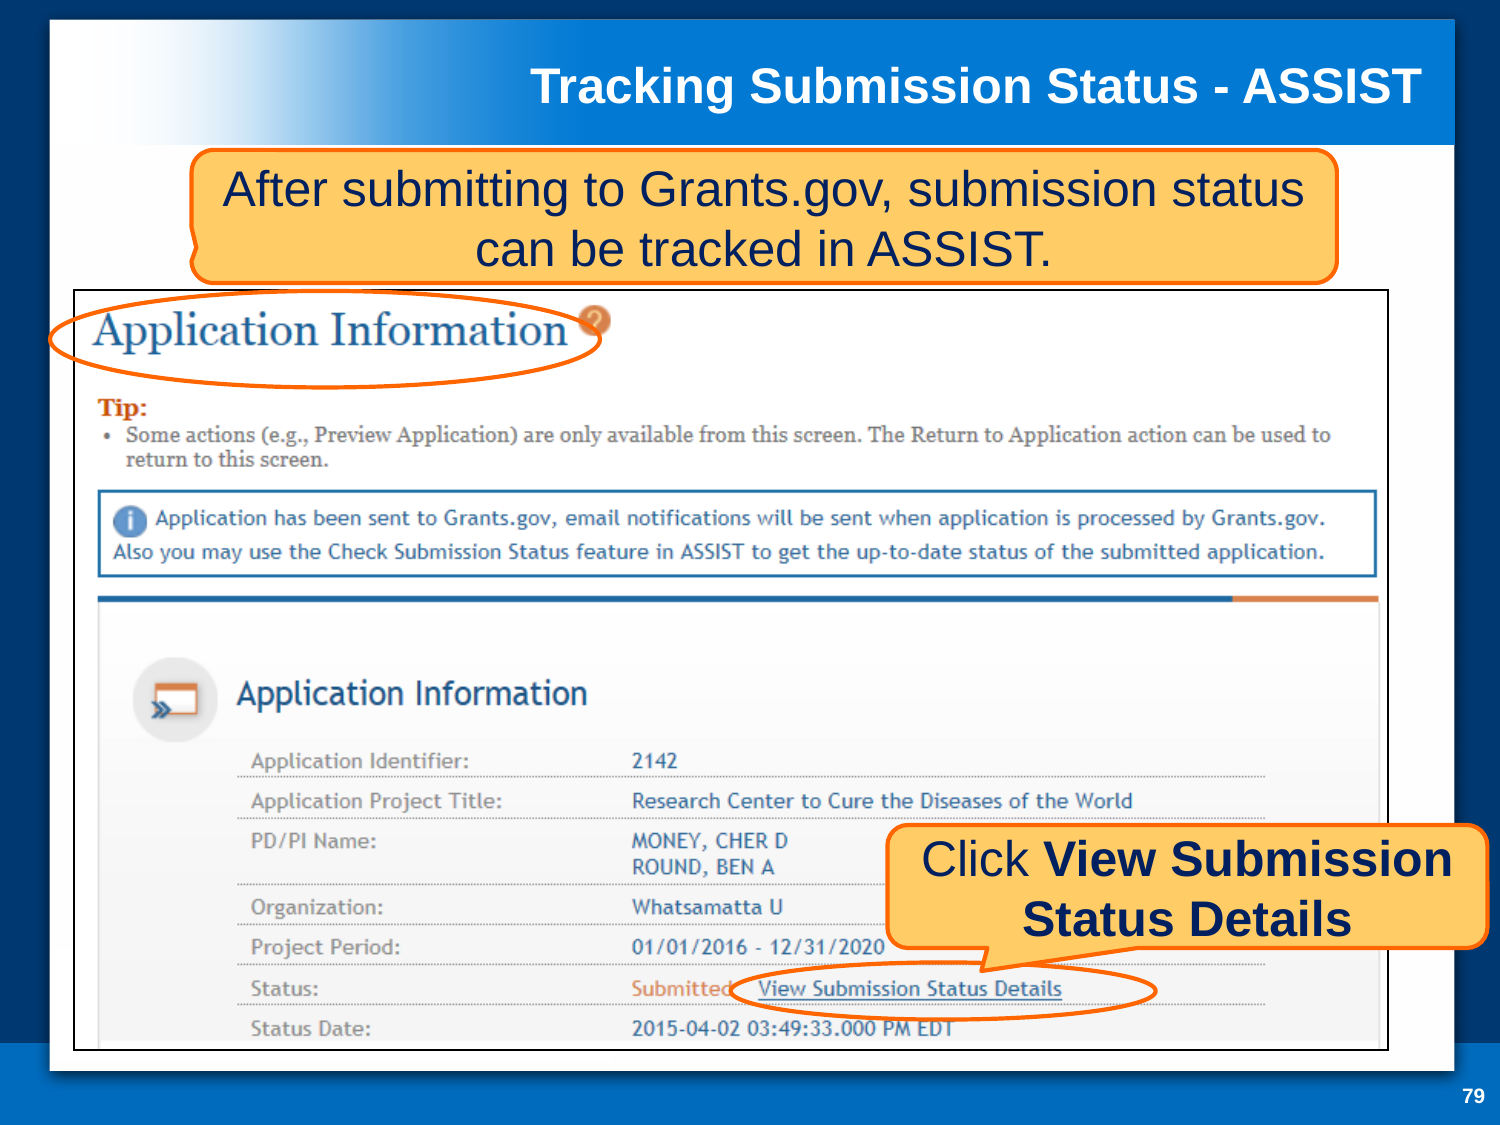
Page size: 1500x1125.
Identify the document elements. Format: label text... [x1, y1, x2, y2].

text_box After submitting to Grants.gov, submission status can be tracked in ASSIST. [189, 147, 1339, 286]
picture [0, 0, 1500, 1125]
slide_number 79 [1274, 1074, 1500, 1101]
text_box [47, 319, 69, 360]
title Tracking Submission Status - ASSIST [187, 37, 1438, 130]
text_box Click View Submission Status Details [1391, 822, 1490, 951]
